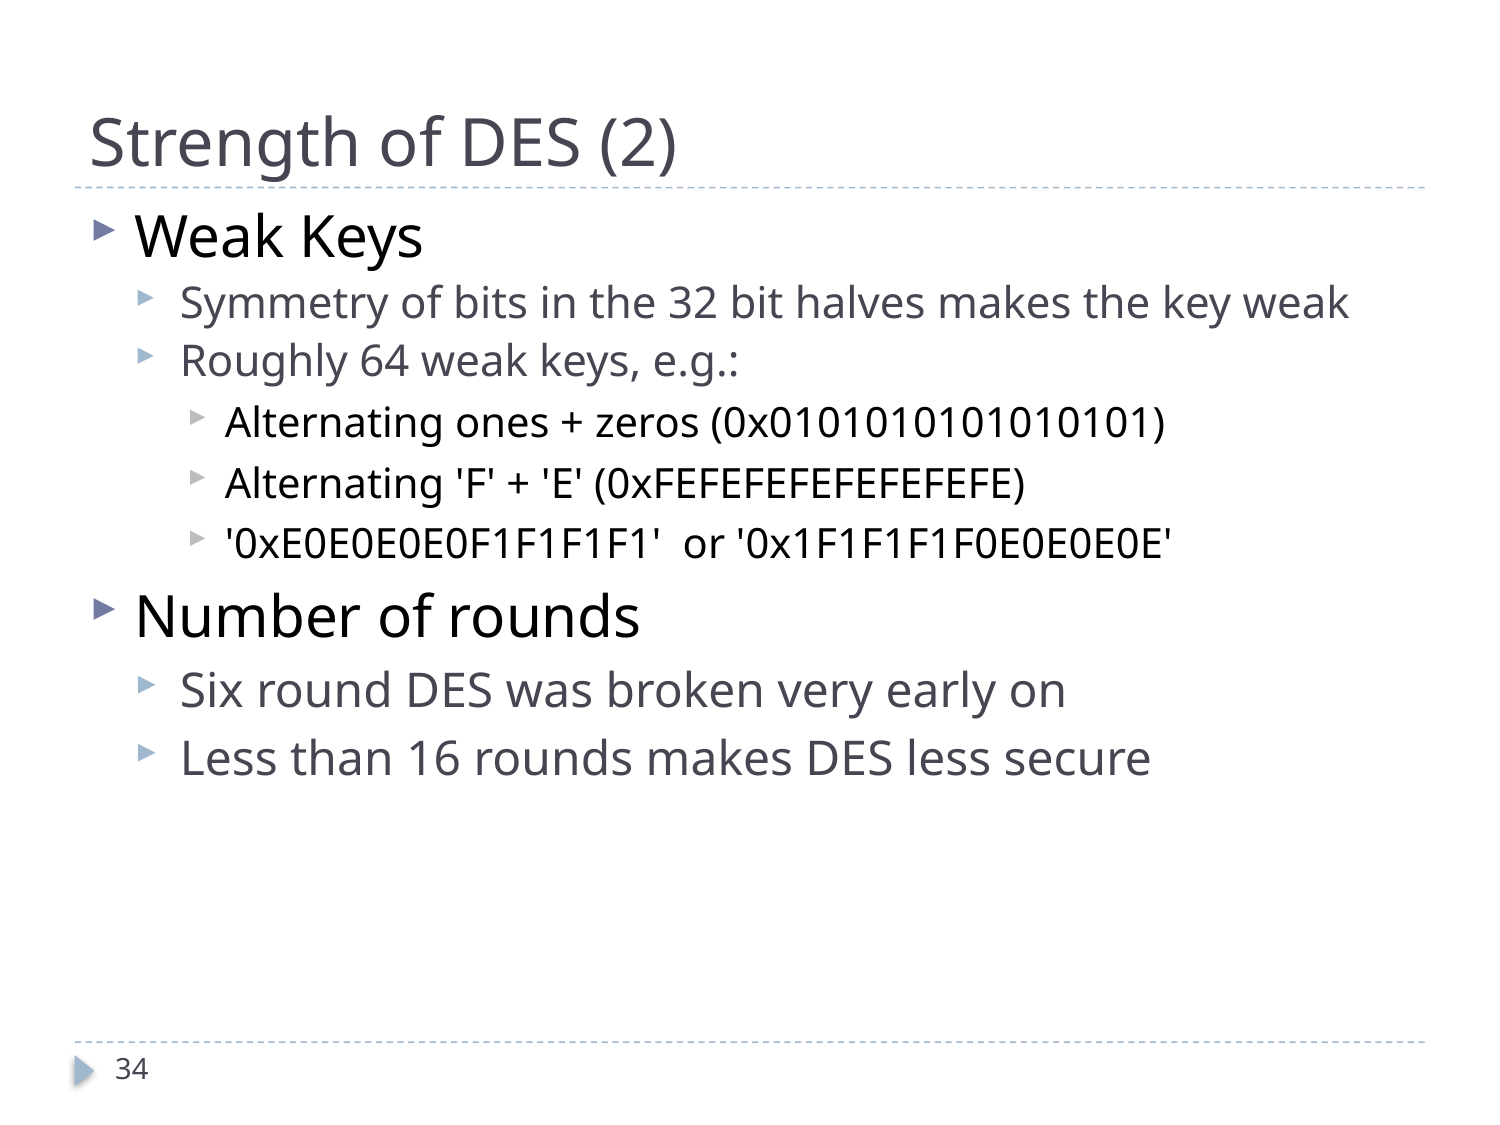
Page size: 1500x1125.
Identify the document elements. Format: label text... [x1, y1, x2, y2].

slide_number 34 [100, 1042, 426, 1103]
title Strength of DES (2) [75, 24, 1425, 188]
list Weak Keys Symmetry of bits in the 32 bit halves makes the key weak Roughly 64 weak keys, e.g.: Alternating ones + zeros (0x0101010101010101) Alternating 'F' + 'E' (0xFEFEFEFEFEFEFEFE) '0xE0E0E0E0F1F1F1F1' or '0x1F1F1F1F0E0E0E0E' Number of rounds Six round DES was broken very early on Less than 16 rounds makes DES less secure [75, 200, 1425, 1010]
